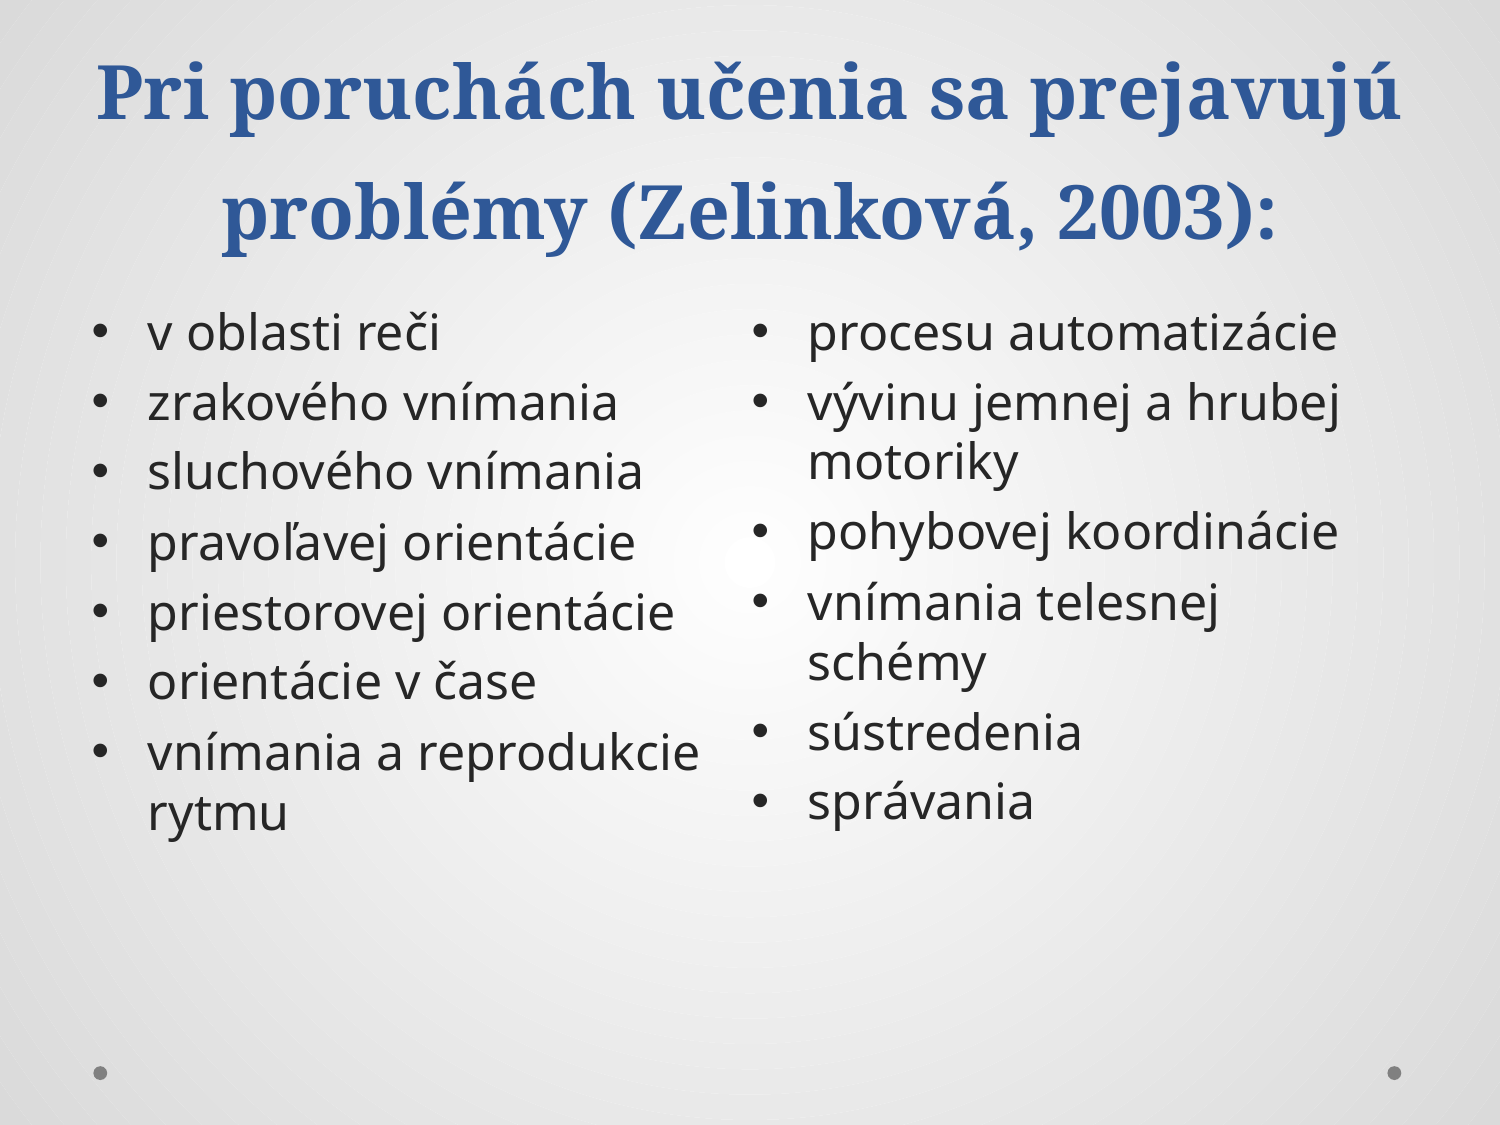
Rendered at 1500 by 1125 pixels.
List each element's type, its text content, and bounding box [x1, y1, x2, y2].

list procesu automatizácie vývinu jemnej a hrubej motoriky pohybovej koordinácie vnímania telesnej schémy sústredenia správania [736, 292, 1400, 1035]
title Pri poruchách učenia sa prejavujú problémy (Zelinková, 2003): [75, 0, 1425, 263]
list v oblasti reči zrakového vnímania sluchového vnímania pravoľavej orientácie priestorovej orientácie orientácie v čase vnímania a reprodukcie rytmu [76, 292, 736, 1035]
